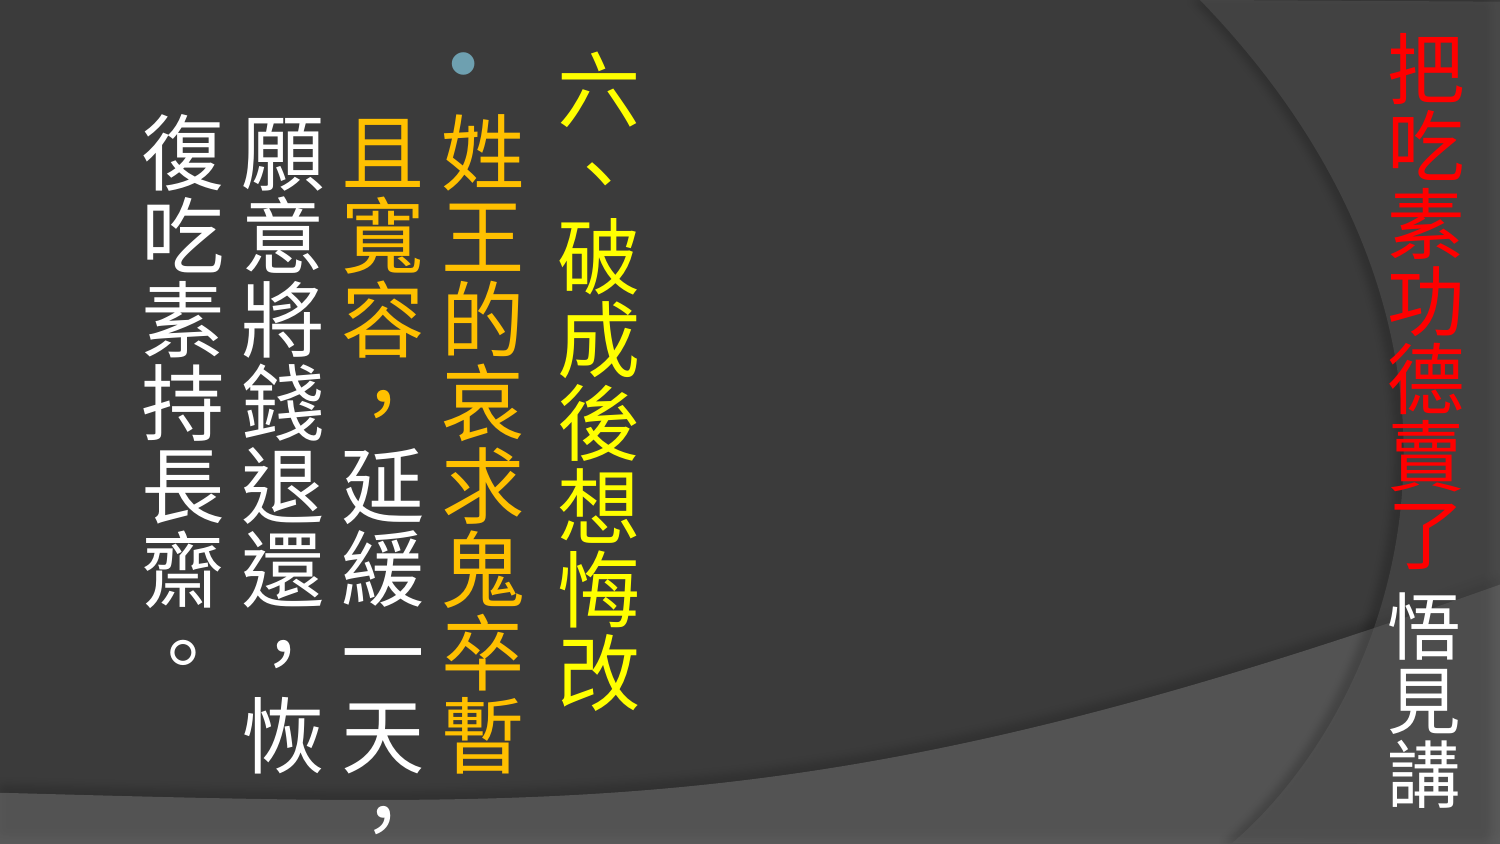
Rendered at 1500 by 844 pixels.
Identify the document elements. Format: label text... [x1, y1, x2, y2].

title 把吃素功德賣了 悟見講 [1364, 21, 1483, 820]
list 六、破成後想悔改 姓王的哀求鬼卒暫且寬容，延緩一天，願意將錢退還，恢復吃素持長齋。 [29, 27, 1365, 820]
